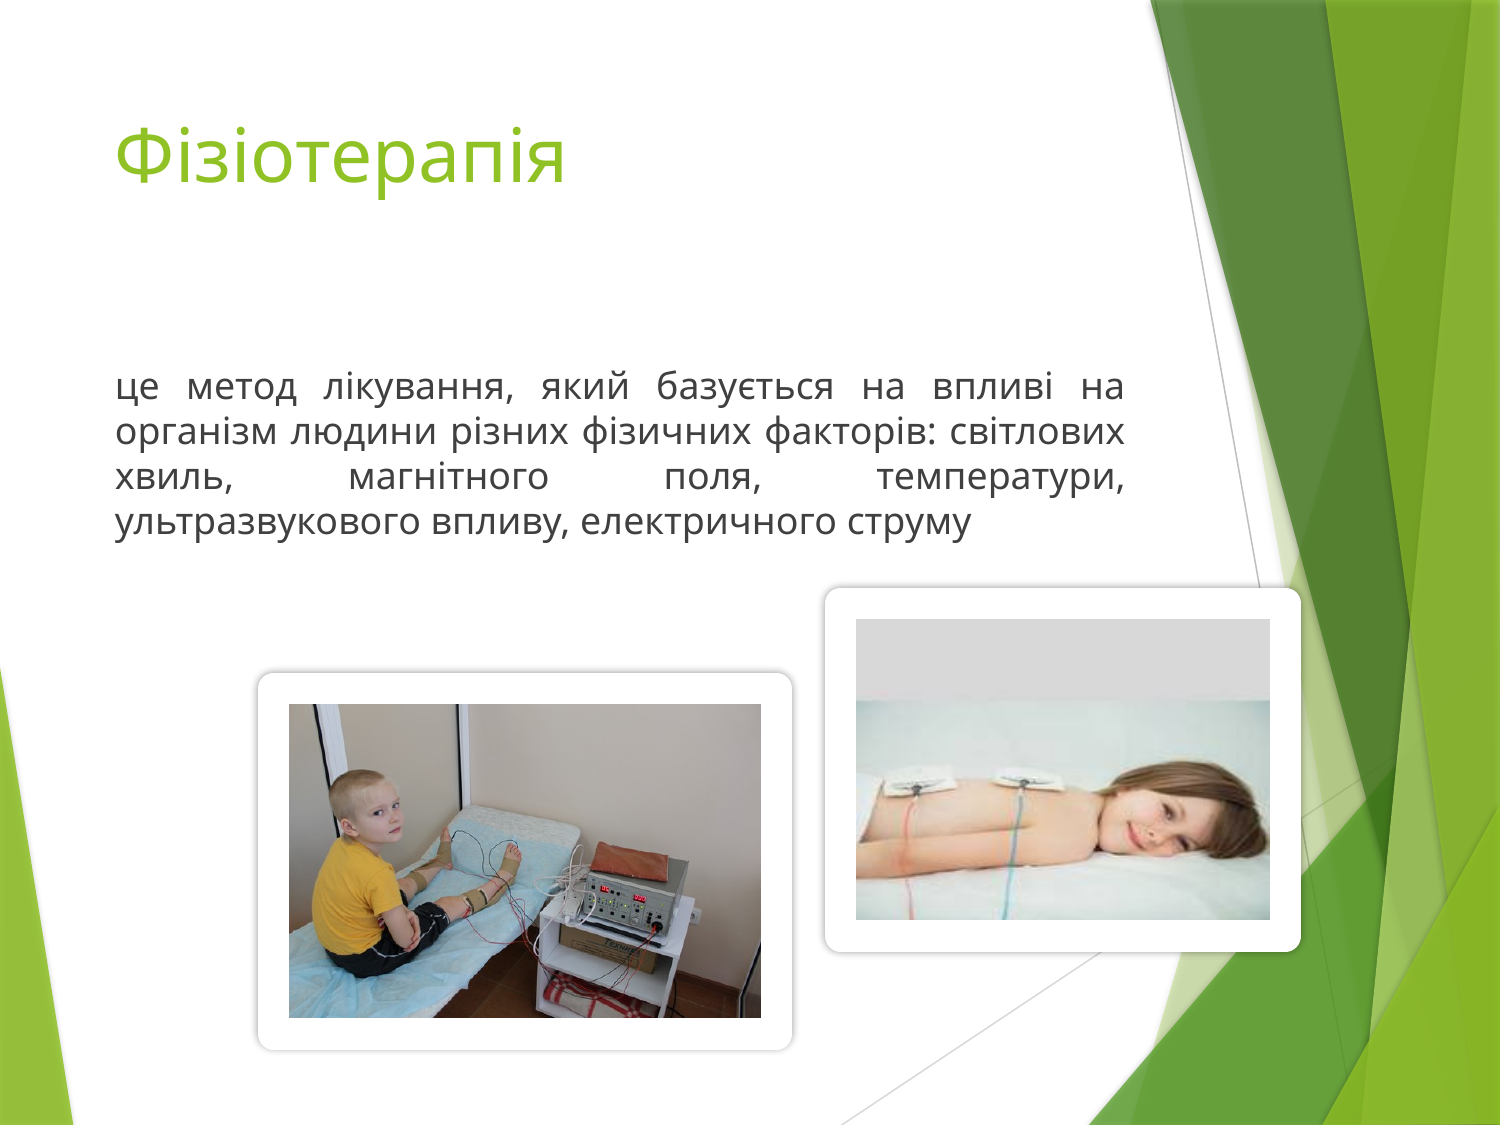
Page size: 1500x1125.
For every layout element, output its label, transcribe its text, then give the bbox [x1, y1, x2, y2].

list це метод лікування, який базується на впливі на організм людини різних фізичних факторів: світлових хвиль, магнітного поля, температури, ультразвукового впливу, електричного струму [99, 354, 1142, 992]
picture [288, 703, 762, 1019]
picture [855, 618, 1271, 921]
title Фізіотерапія [99, 99, 1142, 317]
